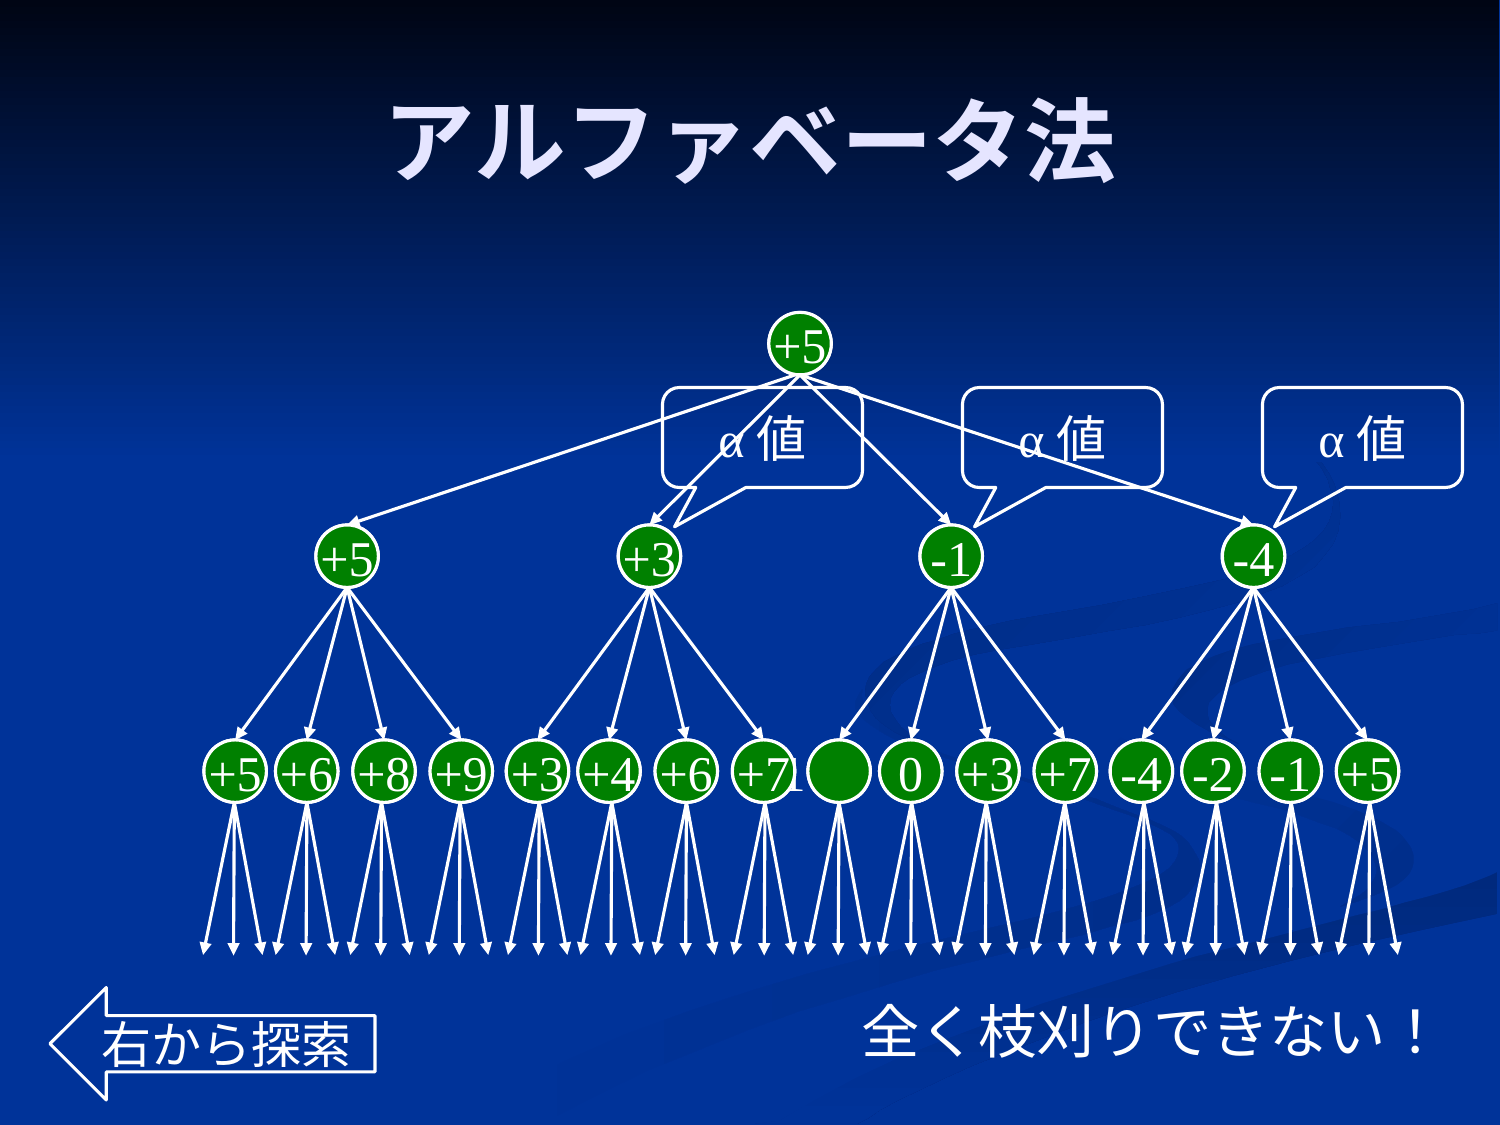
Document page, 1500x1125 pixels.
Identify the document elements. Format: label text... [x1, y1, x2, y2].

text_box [839, 587, 910, 740]
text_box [306, 587, 347, 739]
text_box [580, 803, 611, 955]
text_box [1216, 803, 1245, 955]
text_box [1338, 803, 1369, 955]
text_box 0 [879, 740, 942, 802]
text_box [203, 803, 234, 955]
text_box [347, 587, 462, 739]
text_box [1291, 803, 1320, 955]
text_box -1 [807, 739, 871, 802]
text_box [1110, 739, 1399, 803]
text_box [1369, 803, 1398, 955]
text_box -4 [1222, 524, 1285, 587]
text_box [1033, 802, 1064, 955]
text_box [537, 587, 609, 739]
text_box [508, 803, 539, 955]
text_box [911, 802, 940, 955]
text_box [506, 739, 795, 803]
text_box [733, 803, 764, 955]
text_box +5 [768, 312, 832, 365]
text_box -1 [920, 525, 983, 587]
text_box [649, 374, 799, 525]
text_box 全く枝刈りできない！ [847, 987, 1460, 1073]
text_box 右から探索 [49, 987, 375, 1101]
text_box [539, 803, 568, 955]
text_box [649, 587, 764, 739]
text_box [1213, 587, 1253, 739]
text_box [1143, 803, 1172, 955]
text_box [655, 803, 686, 955]
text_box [347, 365, 823, 525]
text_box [1112, 803, 1143, 955]
text_box +3 [956, 740, 1020, 802]
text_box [1259, 803, 1291, 955]
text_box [275, 803, 306, 955]
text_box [460, 803, 489, 955]
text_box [350, 803, 381, 955]
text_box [986, 802, 1015, 955]
text_box +7 [1034, 739, 1097, 802]
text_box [838, 802, 868, 955]
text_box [1141, 587, 1213, 739]
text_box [381, 803, 410, 955]
text_box +5 [315, 524, 379, 587]
title アルファベータ法 [75, 45, 1425, 233]
text_box α値 [1262, 387, 1463, 527]
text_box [611, 803, 640, 955]
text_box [203, 739, 493, 803]
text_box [235, 587, 306, 739]
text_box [764, 803, 794, 955]
text_box +3 [618, 525, 681, 587]
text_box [880, 802, 911, 955]
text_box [951, 587, 1066, 740]
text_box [686, 803, 715, 955]
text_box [234, 803, 263, 955]
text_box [609, 587, 649, 739]
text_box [807, 802, 838, 955]
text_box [910, 587, 951, 740]
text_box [955, 802, 986, 955]
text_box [1064, 802, 1093, 955]
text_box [306, 803, 335, 955]
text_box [799, 374, 1254, 525]
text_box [428, 803, 460, 955]
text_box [1185, 803, 1216, 955]
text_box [1253, 587, 1368, 739]
